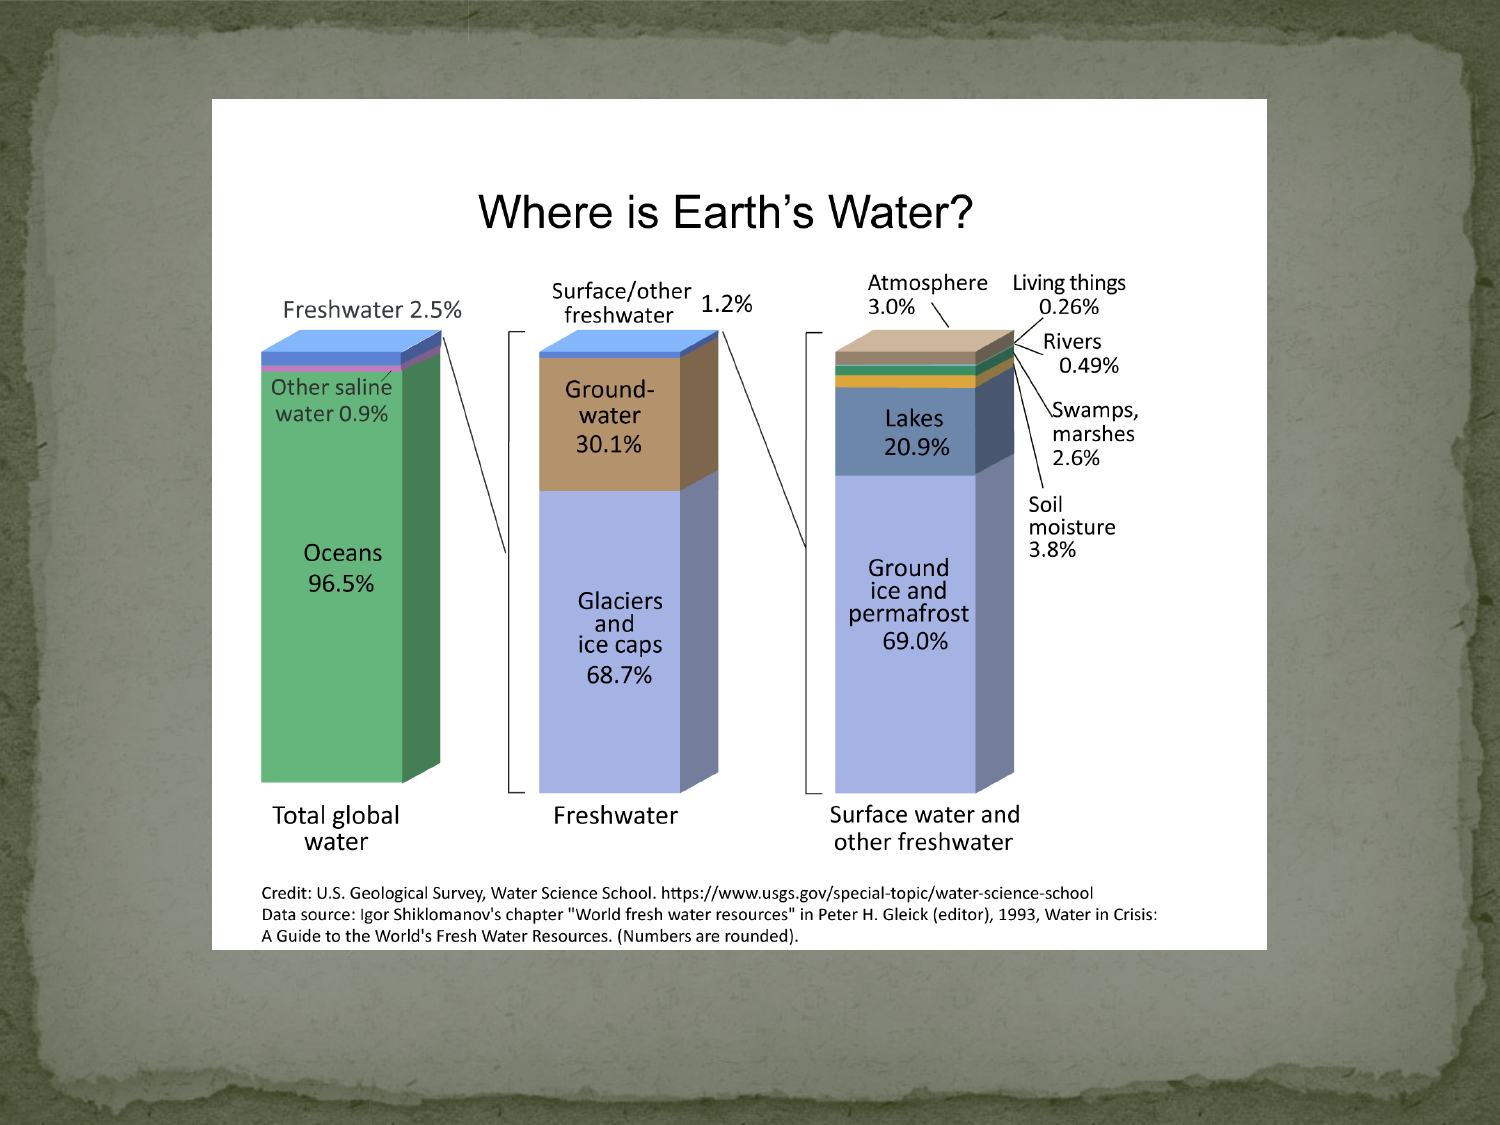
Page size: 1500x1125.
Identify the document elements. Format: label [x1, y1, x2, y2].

picture [212, 99, 1267, 950]
